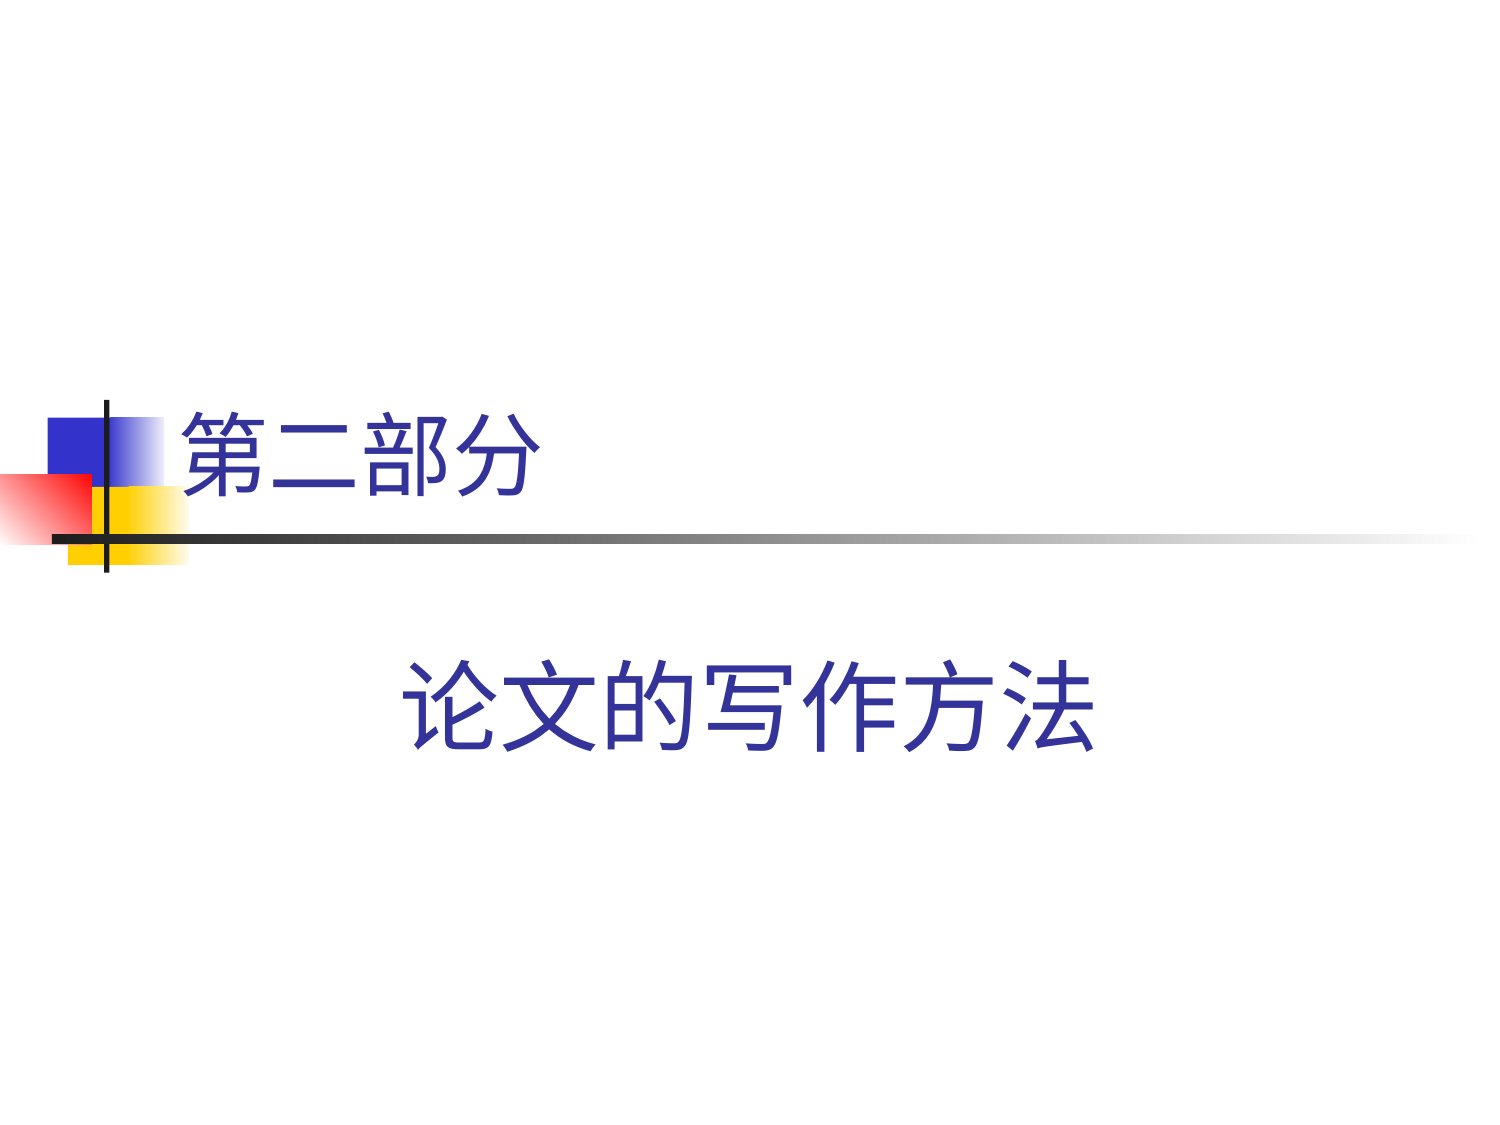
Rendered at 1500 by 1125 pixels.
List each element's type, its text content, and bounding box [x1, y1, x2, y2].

subtitle 论文的写作方法 [224, 637, 1276, 926]
title 第二部分 [162, 274, 1438, 516]
